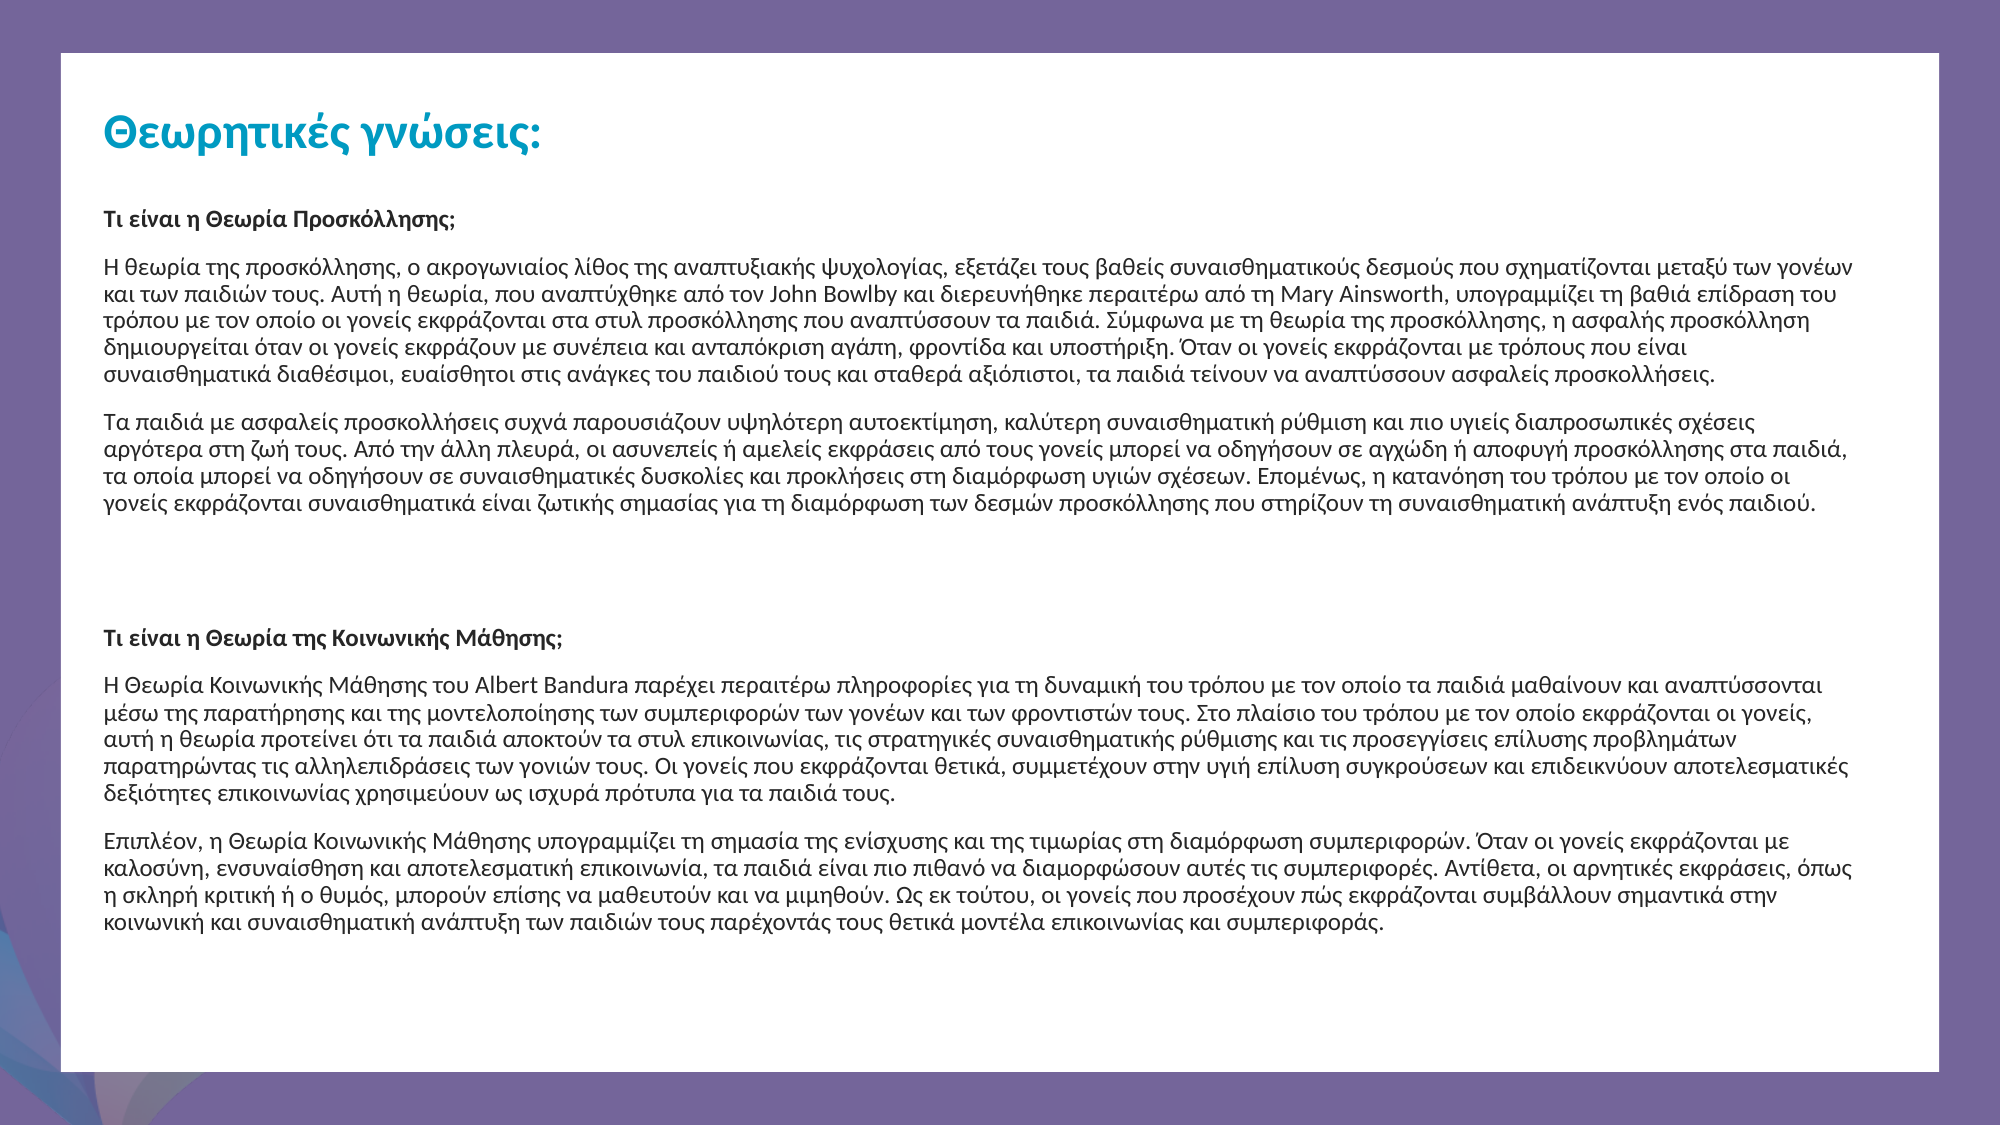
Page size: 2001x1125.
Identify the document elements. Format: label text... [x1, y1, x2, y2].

list Θεωρητικές γνώσεις: [96, 97, 1870, 170]
list Τι είναι η Θεωρία Προσκόλλησης; Η θεωρία της προσκόλλησης, ο ακρογωνιαίος λίθος της αναπτυξιακής ψυχολογίας, εξετάζει τους βαθείς συναισθηματικούς δεσμούς που σχηματίζονται μεταξύ των γονέων και των παιδιών τους. Αυτή η θεωρία, που αναπτύχθηκε από τον John Bowlby και διερευνήθηκε περαιτέρω από τη Mary Ainsworth, υπογραμμίζει τη βαθιά επίδραση του τρόπου με τον οποίο οι γονείς εκφράζονται στα στυλ προσκόλλησης που αναπτύσσουν τα παιδιά. Σύμφωνα με τη θεωρία της προσκόλλησης, η ασφαλής προσκόλληση δημιουργείται όταν οι γονείς εκφράζουν με συνέπεια και ανταπόκριση αγάπη, φροντίδα και υποστήριξη. Όταν οι γονείς εκφράζονται με τρόπους που είναι συναισθηματικά διαθέσιμοι, ευαίσθητοι στις ανάγκες του παιδιού τους και σταθερά αξιόπιστοι, τα παιδιά τείνουν να αναπτύσσουν ασφαλείς προσκολλήσεις. Τα παιδιά με ασφαλείς προσκολλήσεις συχνά παρουσιάζουν υψηλότερη αυτοεκτίμηση, καλύτερη συναισθηματική ρύθμιση και πιο υγιείς διαπροσωπικές σχέσεις αργότερα στη ζωή τους. Από την άλλη πλευρά, οι ασυνεπείς ή αμελείς εκφράσεις από τους γονείς μπορεί να οδηγήσουν σε αγχώδη ή αποφυγή προσκόλλησης στα παιδιά, τα οποία μπορεί να οδηγήσουν σε συναισθηματικές δυσκολίες και προκλήσεις στη διαμόρφωση υγιών σχέσεων. Επομένως, η κατανόηση του τρόπου με τον οποίο οι γονείς εκφράζονται συναισθηματικά είναι ζωτικής σημασίας για τη διαμόρφωση των δεσμών προσκόλλησης που στηρίζουν τη συναισθηματική ανάπτυξη ενός παιδιού. Τι είναι η Θεωρία της Κοινωνικής Μάθησης; Η Θεωρία Κοινωνικής Μάθησης του Albert Bandura παρέχει περαιτέρω πληροφορίες για τη δυναμική του τρόπου με τον οποίο τα παιδιά μαθαίνουν και αναπτύσσονται μέσω της παρατήρησης και της μοντελοποίησης των συμπεριφορών των γονέων και των φροντιστών τους. Στο πλαίσιο του τρόπου με τον οποίο εκφράζονται οι γονείς, αυτή η θεωρία προτείνει ότι τα παιδιά αποκτούν τα στυλ επικοινωνίας, τις στρατηγικές συναισθηματικής ρύθμισης και τις προσεγγίσεις επίλυσης προβλημάτων παρατηρώντας τις αλληλεπιδράσεις των γονιών τους. Οι γονείς που εκφράζονται θετικά, συμμετέχουν στην υγιή επίλυση συγκρούσεων και επιδεικνύουν αποτελεσματικές δεξιότητες επικοινωνίας χρησιμεύουν ως ισχυρά πρότυπα για τα παιδιά τους. Επιπλέον, η Θεωρία Κοινωνικής Μάθησης υπογραμμίζει τη σημασία της ενίσχυσης και της τιμωρίας στη διαμόρφωση συμπεριφορών. Όταν οι γονείς εκφράζονται με καλοσύνη, ενσυναίσθηση και αποτελεσματική επικοινωνία, τα παιδιά είναι πιο πιθανό να διαμορφώσουν αυτές τις συμπεριφορές. Αντίθετα, οι αρνητικές εκφράσεις, όπως η σκληρή κριτική ή ο θυμός, μπορούν επίσης να μαθευτούν και να μιμηθούν. Ως εκ τούτου, οι γονείς που προσέχουν πώς εκφράζονται συμβάλλουν σημαντικά στην κοινωνική και συναισθηματική ανάπτυξη των παιδιών τους παρέχοντάς τους θετικά μοντέλα επικοινωνίας και συμπεριφοράς. [96, 198, 1870, 1044]
